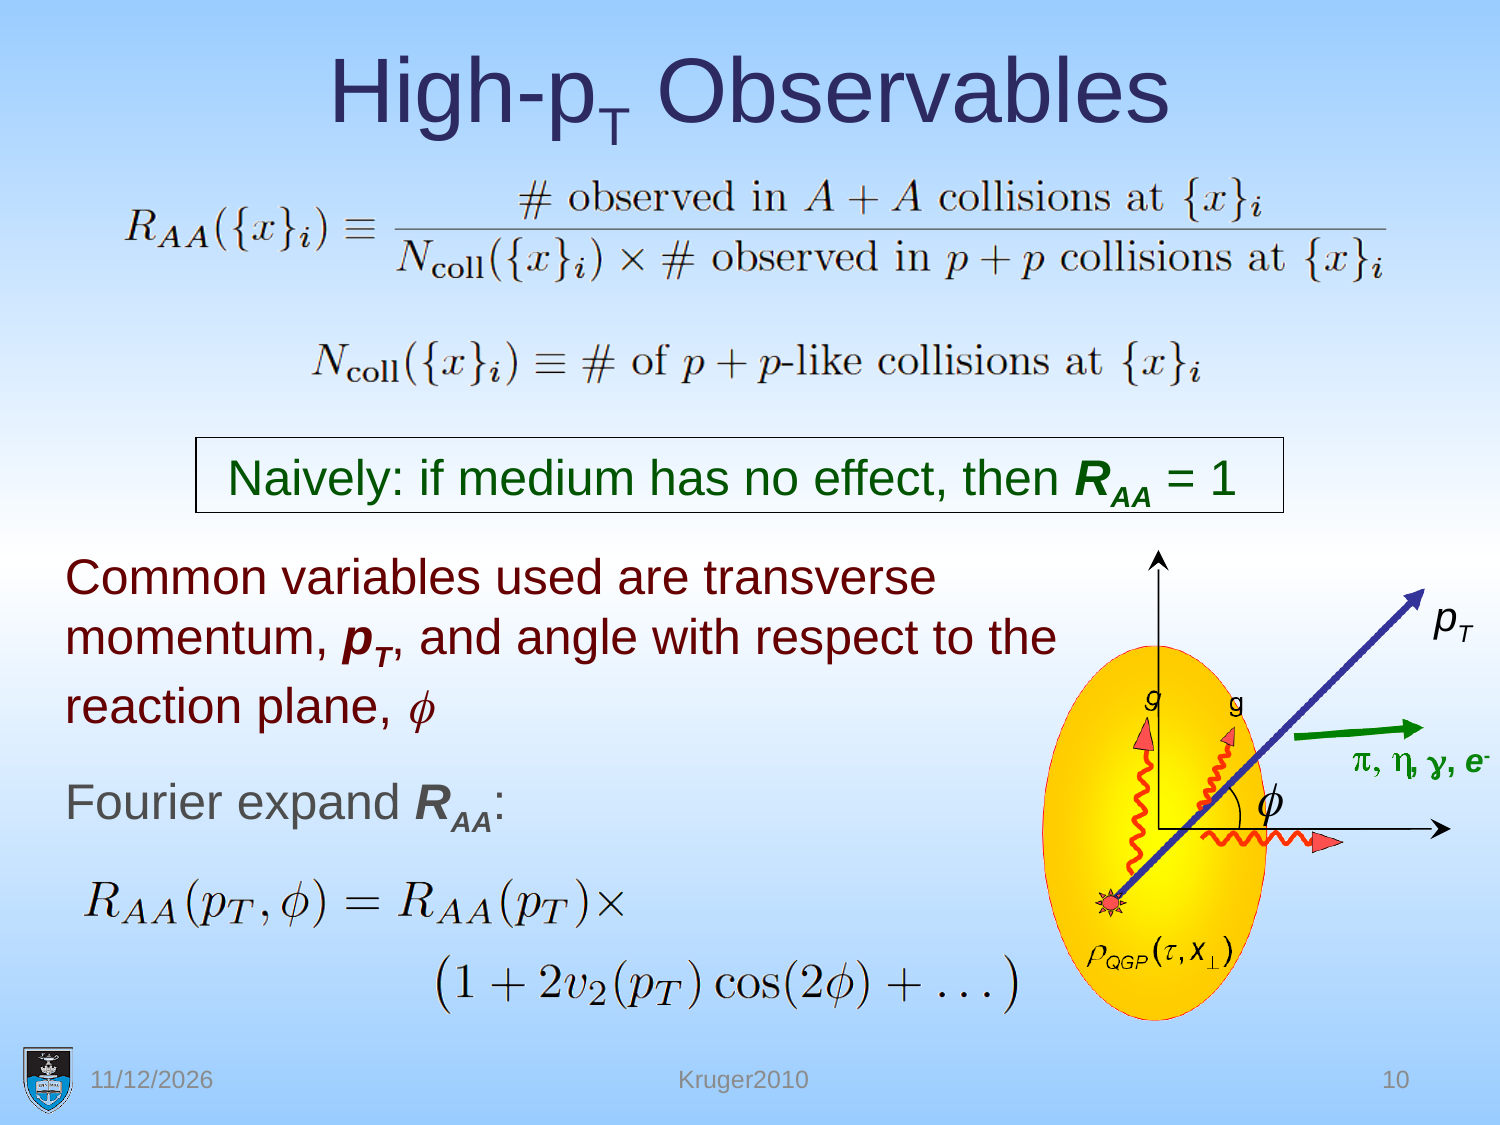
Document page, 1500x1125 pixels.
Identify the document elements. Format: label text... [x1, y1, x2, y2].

title High-pT Observables [0, 0, 1500, 188]
footer Kruger2010 [487, 1048, 1000, 1109]
picture [99, 154, 1413, 391]
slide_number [75, 1048, 425, 1109]
text_box [195, 437, 1284, 513]
slide_number 10 [1074, 1048, 1425, 1109]
text_box Fourier expand RAA: [0, 762, 1032, 988]
text_box Common variables used are transverse momentum, pT, and angle with respect to the reaction plane, f [0, 537, 1138, 762]
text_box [1037, 549, 1500, 1026]
list Naively: if medium has no effect, then RAA = 1 [62, 437, 1338, 525]
picture [73, 862, 1038, 1026]
picture [23, 1047, 73, 1114]
